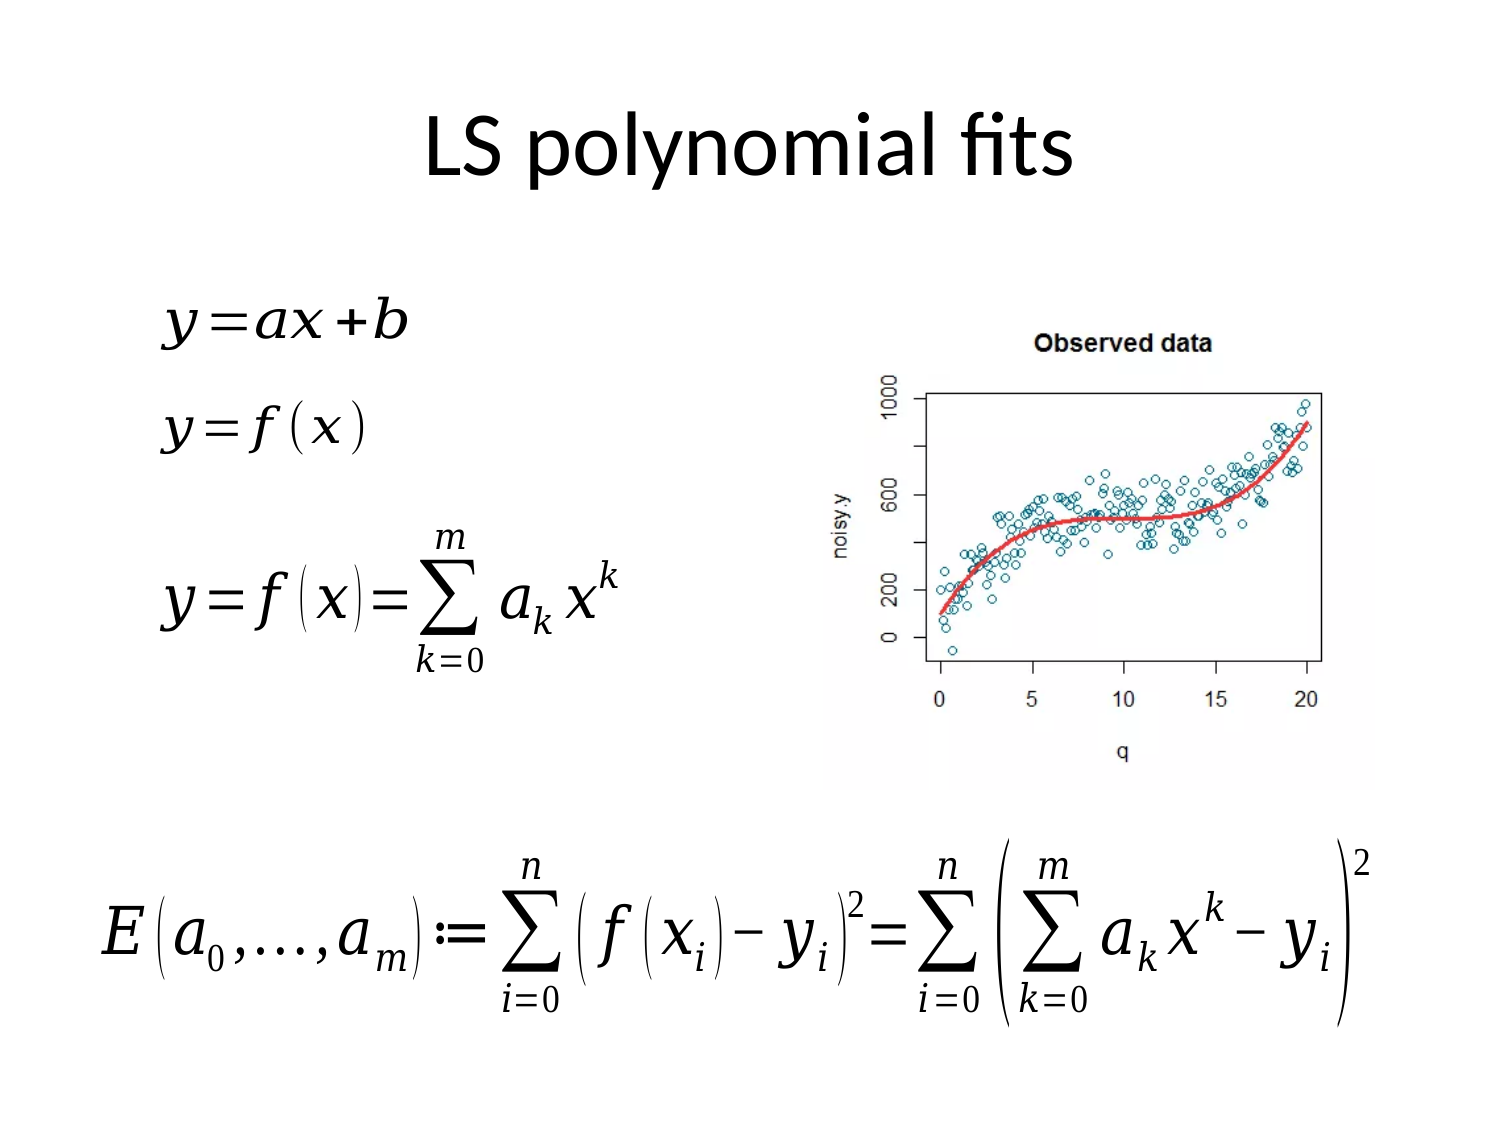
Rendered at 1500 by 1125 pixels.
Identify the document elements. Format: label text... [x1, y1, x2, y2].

title LS polynomial fits [75, 45, 1425, 233]
picture [822, 290, 1375, 790]
